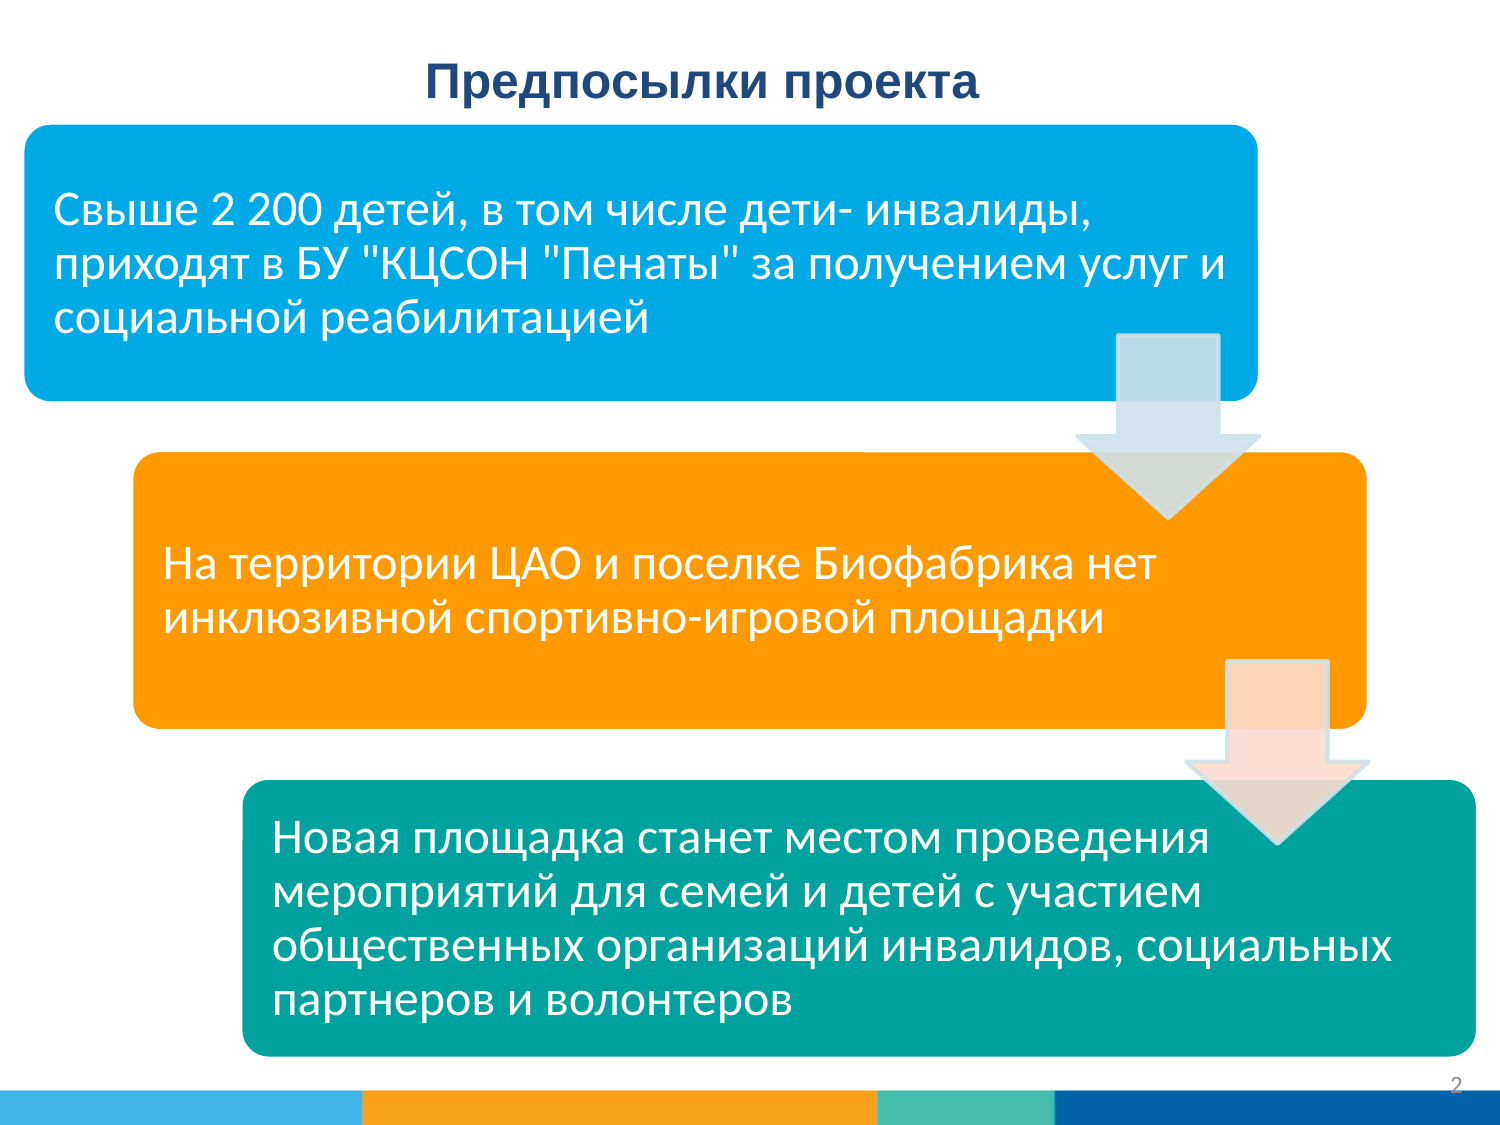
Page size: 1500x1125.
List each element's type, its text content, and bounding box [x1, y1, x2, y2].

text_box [21, 122, 1479, 1059]
slide_number 2 [1127, 1064, 1478, 1114]
picture [0, 0, 1500, 1125]
title Предпосылки проекта [22, 35, 1382, 121]
